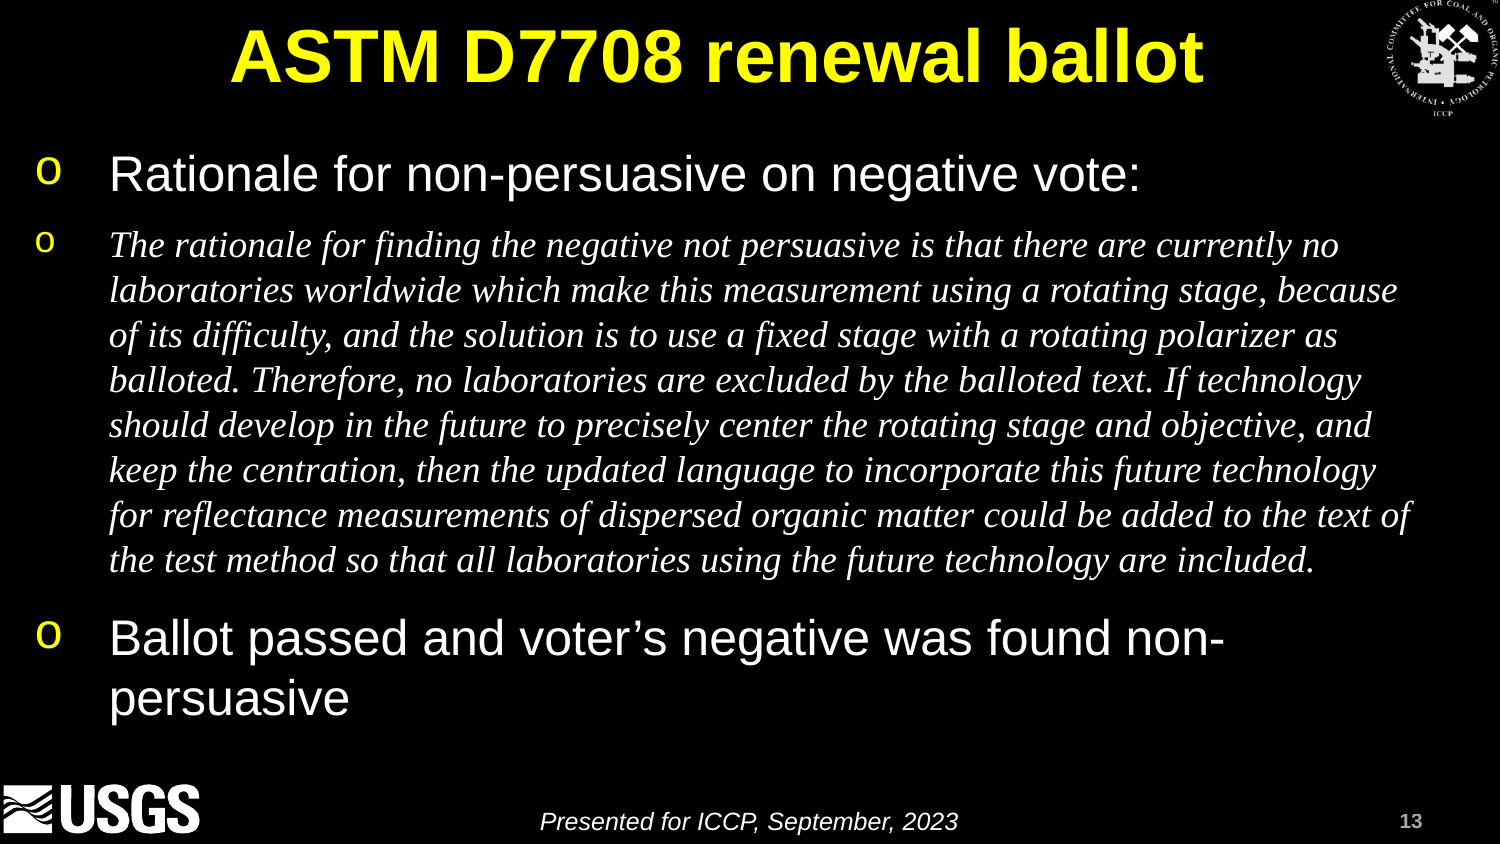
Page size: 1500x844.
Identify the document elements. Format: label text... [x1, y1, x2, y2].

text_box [3, 784, 200, 834]
text_box Presented for ICCP, September, 2023 [525, 798, 1018, 843]
slide_number 13 [1293, 805, 1438, 836]
text_box Rationale for non-persuasive on negative vote: The rationale for finding the negative not persuasive is that there are currently no laboratories worldwide which make this measurement using a rotating stage, because of its difficulty, and the solution is to use a fixed stage with a rotating polarizer as balloted. Therefore, no laboratories are excluded by the balloted text. If technology should develop in the future to precisely center the rotating stage and objective, and keep the centration, then the updated language to incorporate this future technology for reflectance measurements of dispersed organic matter could be added to the text of the test method so that all laboratories using the future technology are included. Ballot passed and voter’s negative was found non-persuasive [19, 133, 1438, 733]
text_box ASTM D7708 renewal ballot [31, 0, 1387, 105]
picture [1387, 0, 1498, 117]
